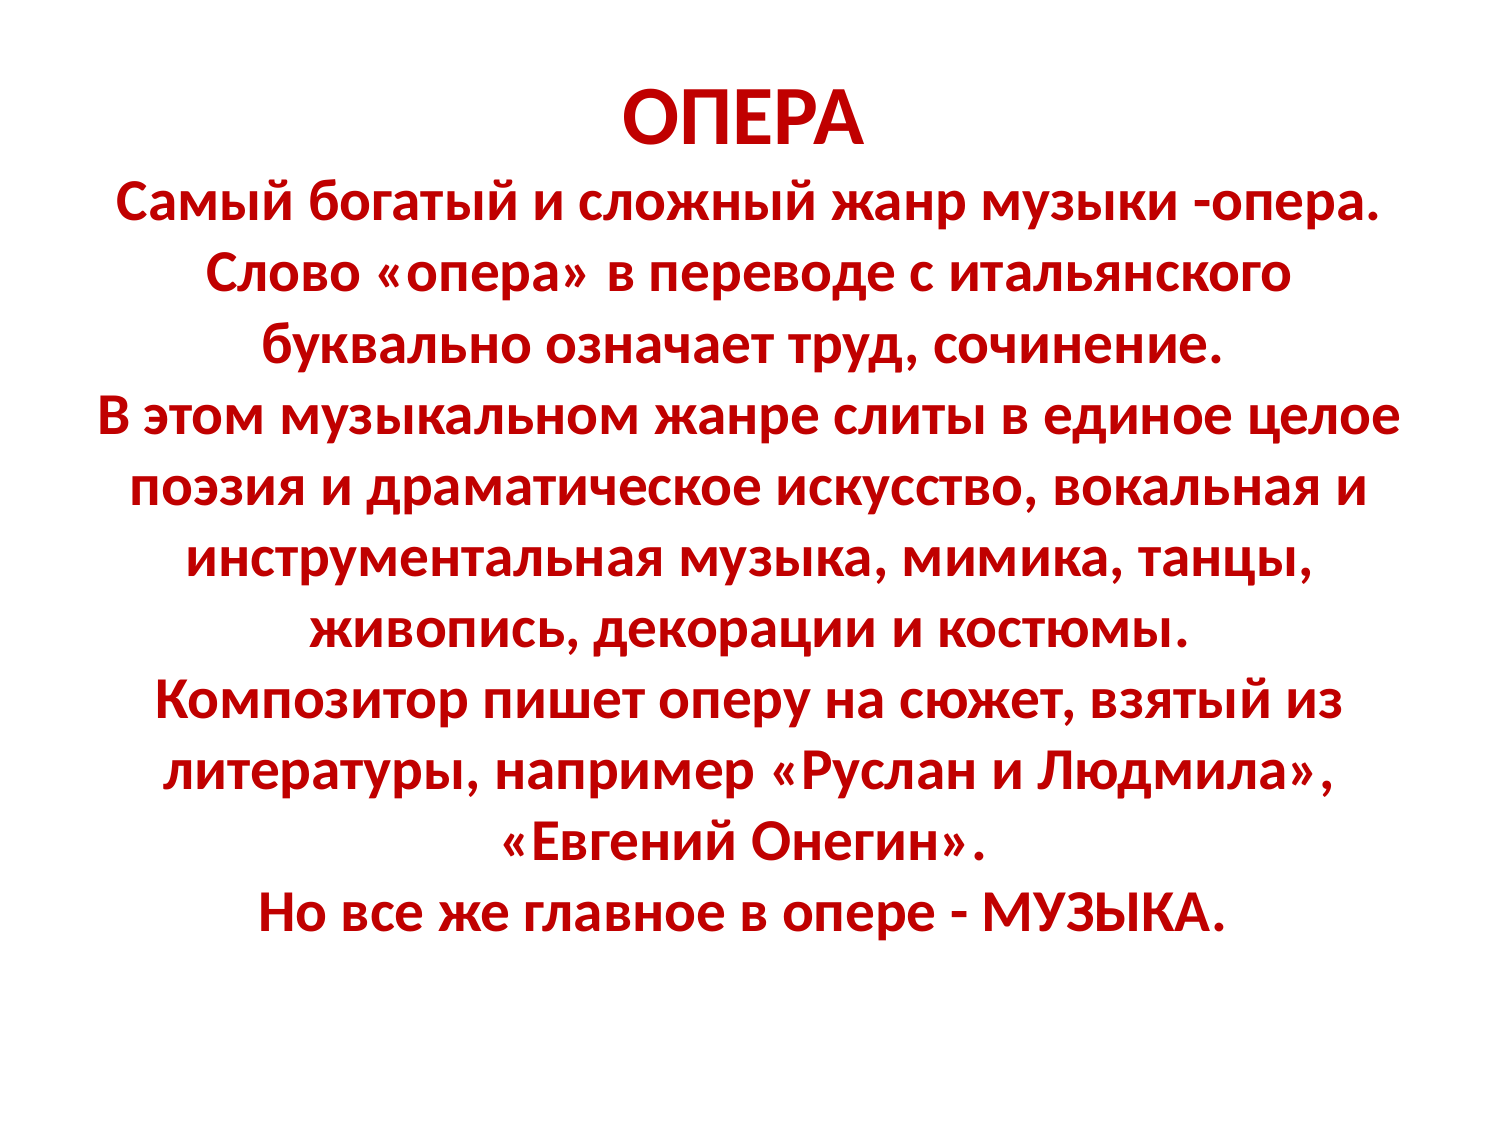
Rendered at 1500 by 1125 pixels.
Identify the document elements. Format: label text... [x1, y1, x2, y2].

title ОПЕРА Самый богатый и сложный жанр музыки -опера. Слово «опера» в переводе с итальянского буквально означает труд, сочинение. В этом музыкальном жанре слиты в единое целое поэзия и драматическое искусство, вокальная и инструментальная музыка, мимика, танцы, живопись, декорации и костюмы. Композитор пишет оперу на сюжет, взятый из литературы, например «Руслан и Людмила», «Евгений Онегин». Но все же главное в опере - МУЗЫКА. [75, 45, 1425, 1088]
